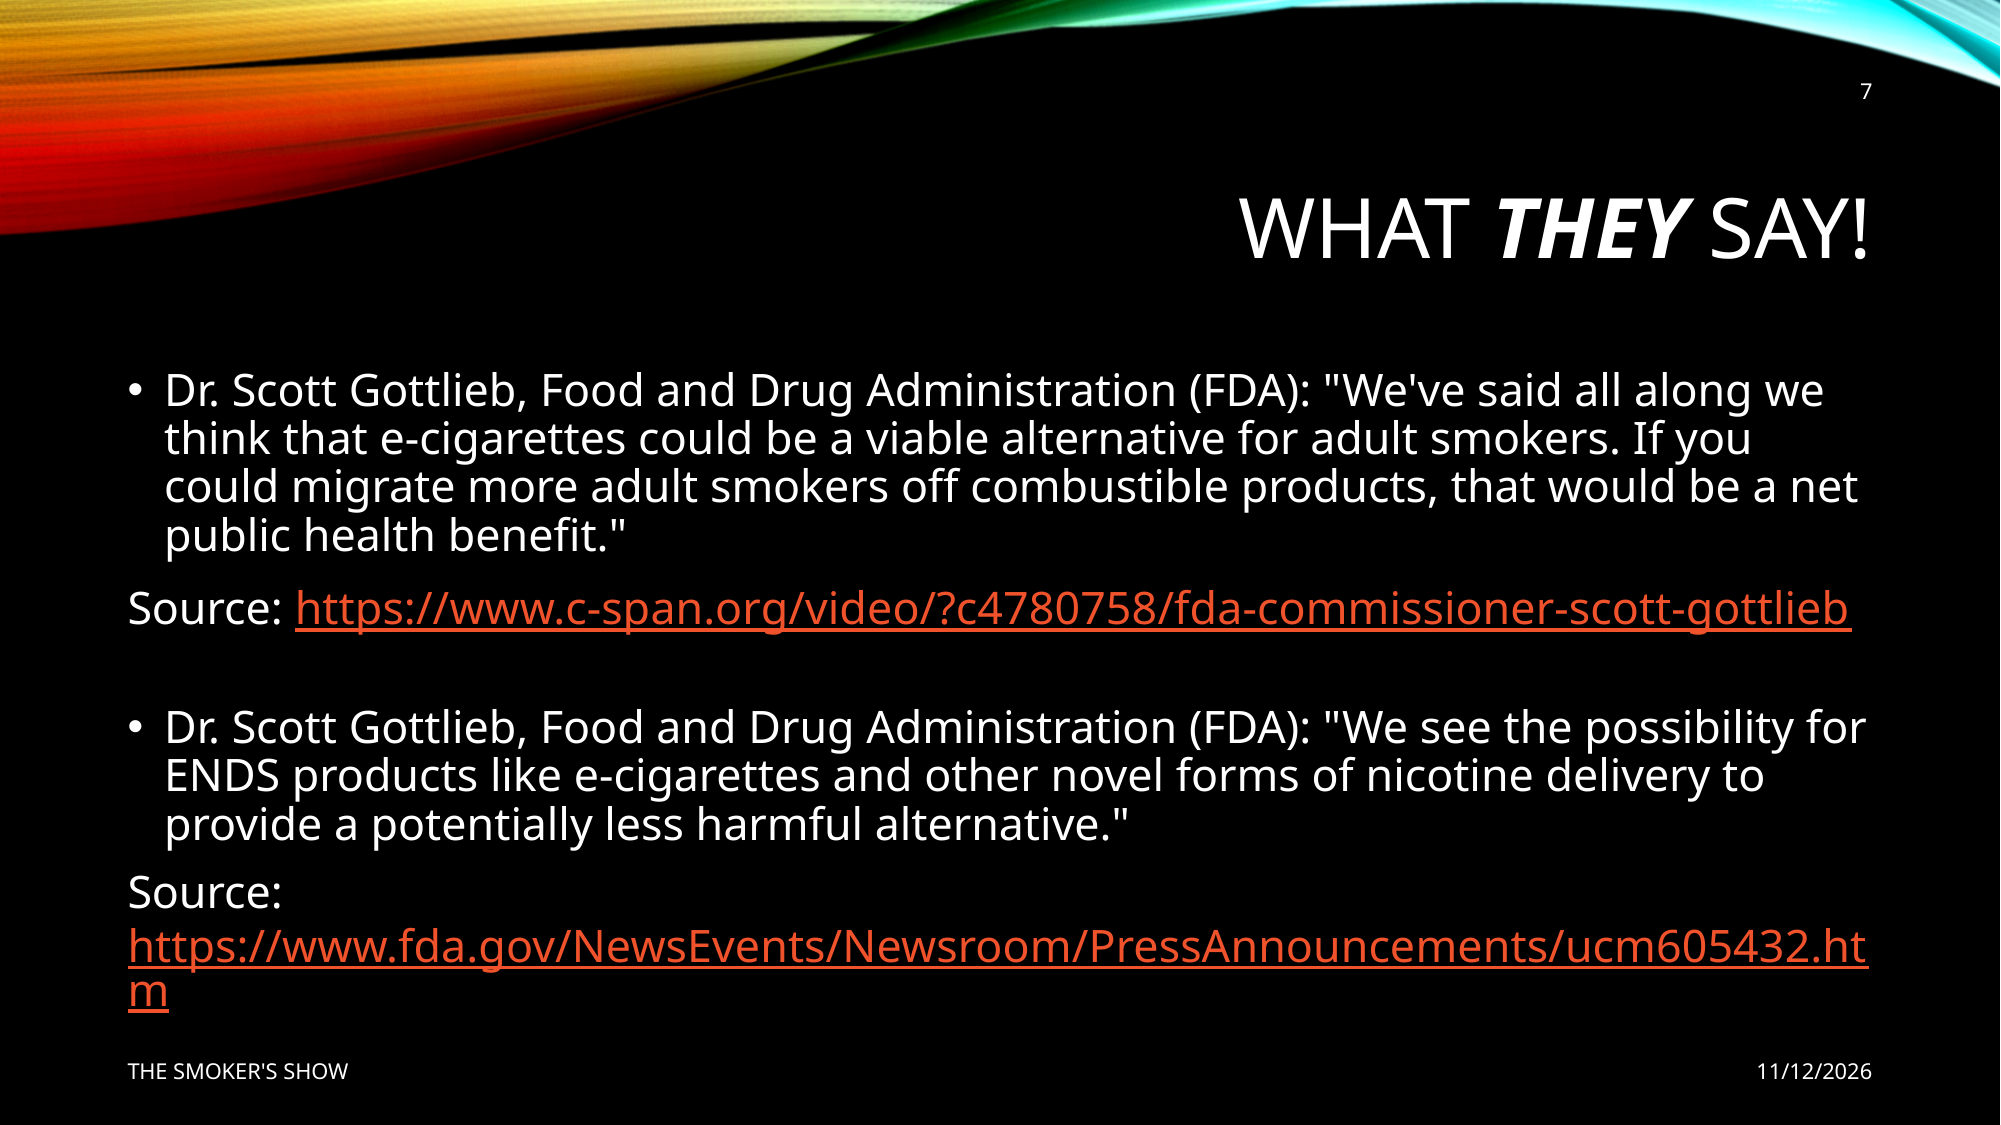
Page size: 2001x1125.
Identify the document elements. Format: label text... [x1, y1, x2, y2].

picture [0, 0, 2000, 237]
slide_number 7 [1437, 62, 1888, 123]
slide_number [1410, 1042, 1888, 1103]
list Dr. Scott Gottlieb, Food and Drug Administration (FDA): "We've said all along we think that e-cigarettes could be a viable alternative for adult smokers. If you could migrate more adult smokers off combustible products, that would be a net public health benefit." Source: https://www.c-span.org/video/?c4780758/fda-commissioner-scott-gottlieb Dr. Scott Gottlieb, Food and Drug Administration (FDA): "We see the possibility for ENDS products like e-cigarettes and other novel forms of nicotine delivery to provide a potentially less harmful alternative." Source: https://www.fda.gov/NewsEvents/Newsroom/PressAnnouncements/ucm605432.htm [112, 360, 1888, 1021]
footer THE SMOKER'S SHOW [112, 1042, 1388, 1103]
title WHAT THEY SAY! [474, 125, 1888, 338]
